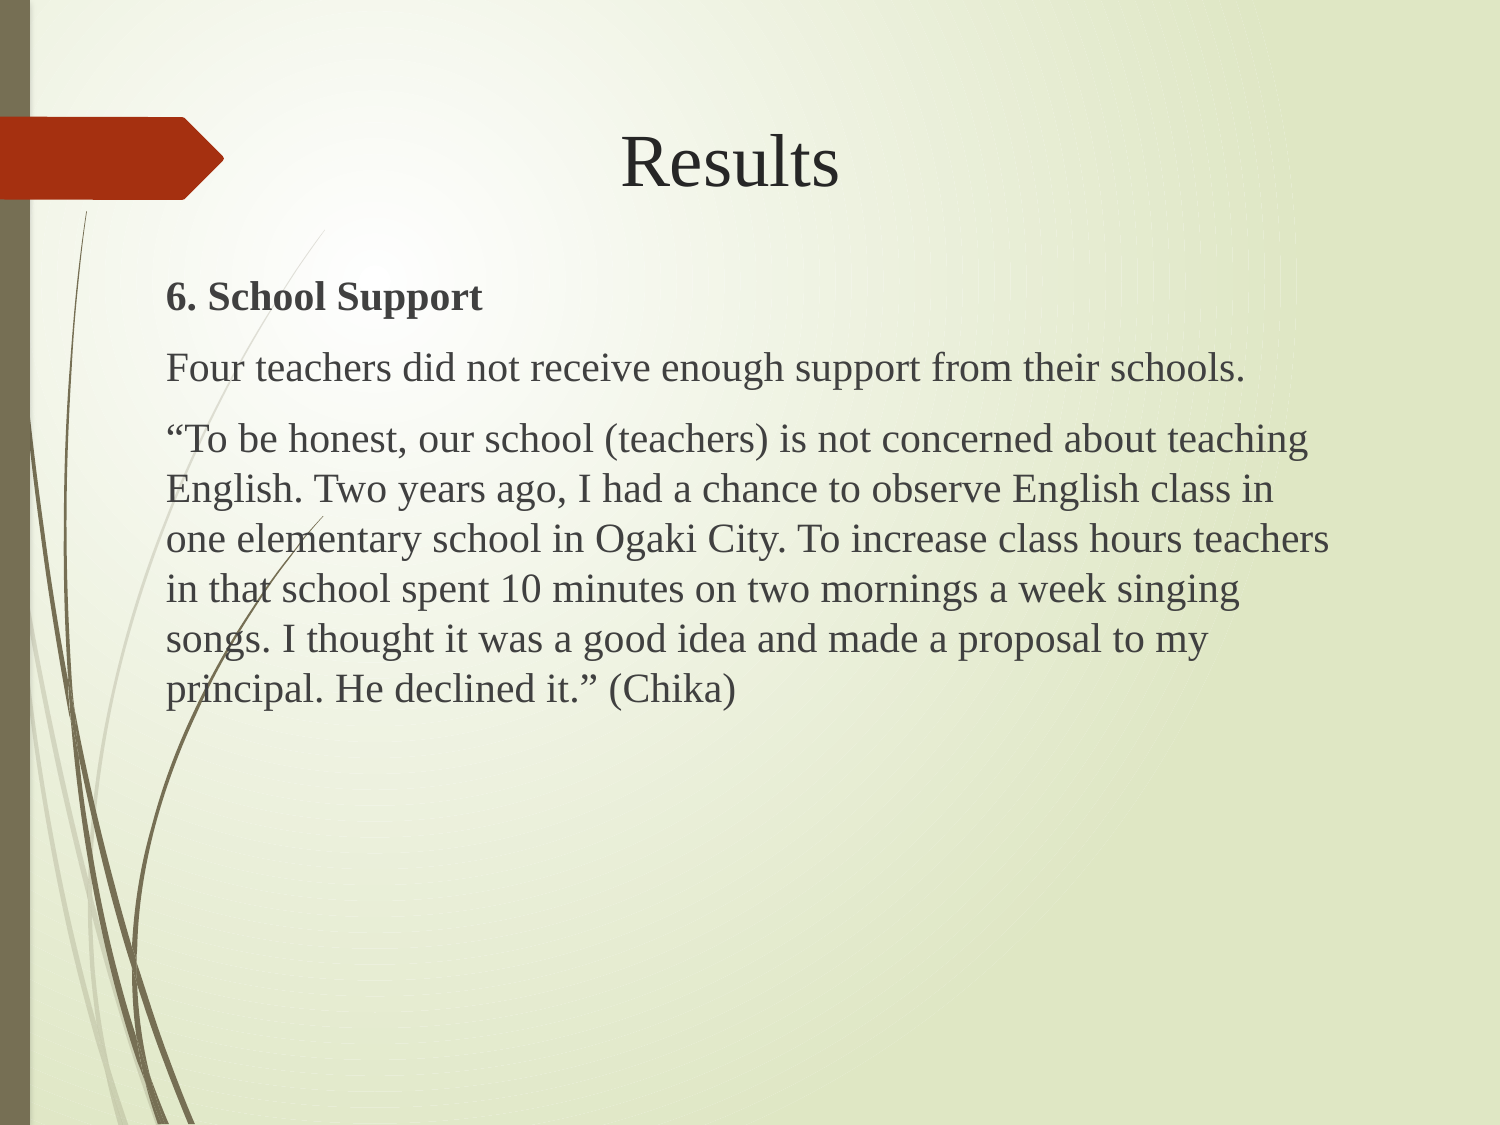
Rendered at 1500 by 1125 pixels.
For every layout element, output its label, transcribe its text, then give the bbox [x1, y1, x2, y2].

list 6. School Support Four teachers did not receive enough support from their schools. “To be honest, our school (teachers) is not concerned about teaching English. Two years ago, I had a chance to observe English class in one elementary school in Ogaki City. To increase class hours teachers in that school spent 10 minutes on two mornings a week singing songs. I thought it was a good idea and made a proposal to my principal. He declined it.” (Chika) [150, 261, 1350, 994]
title Results [190, 103, 1271, 261]
